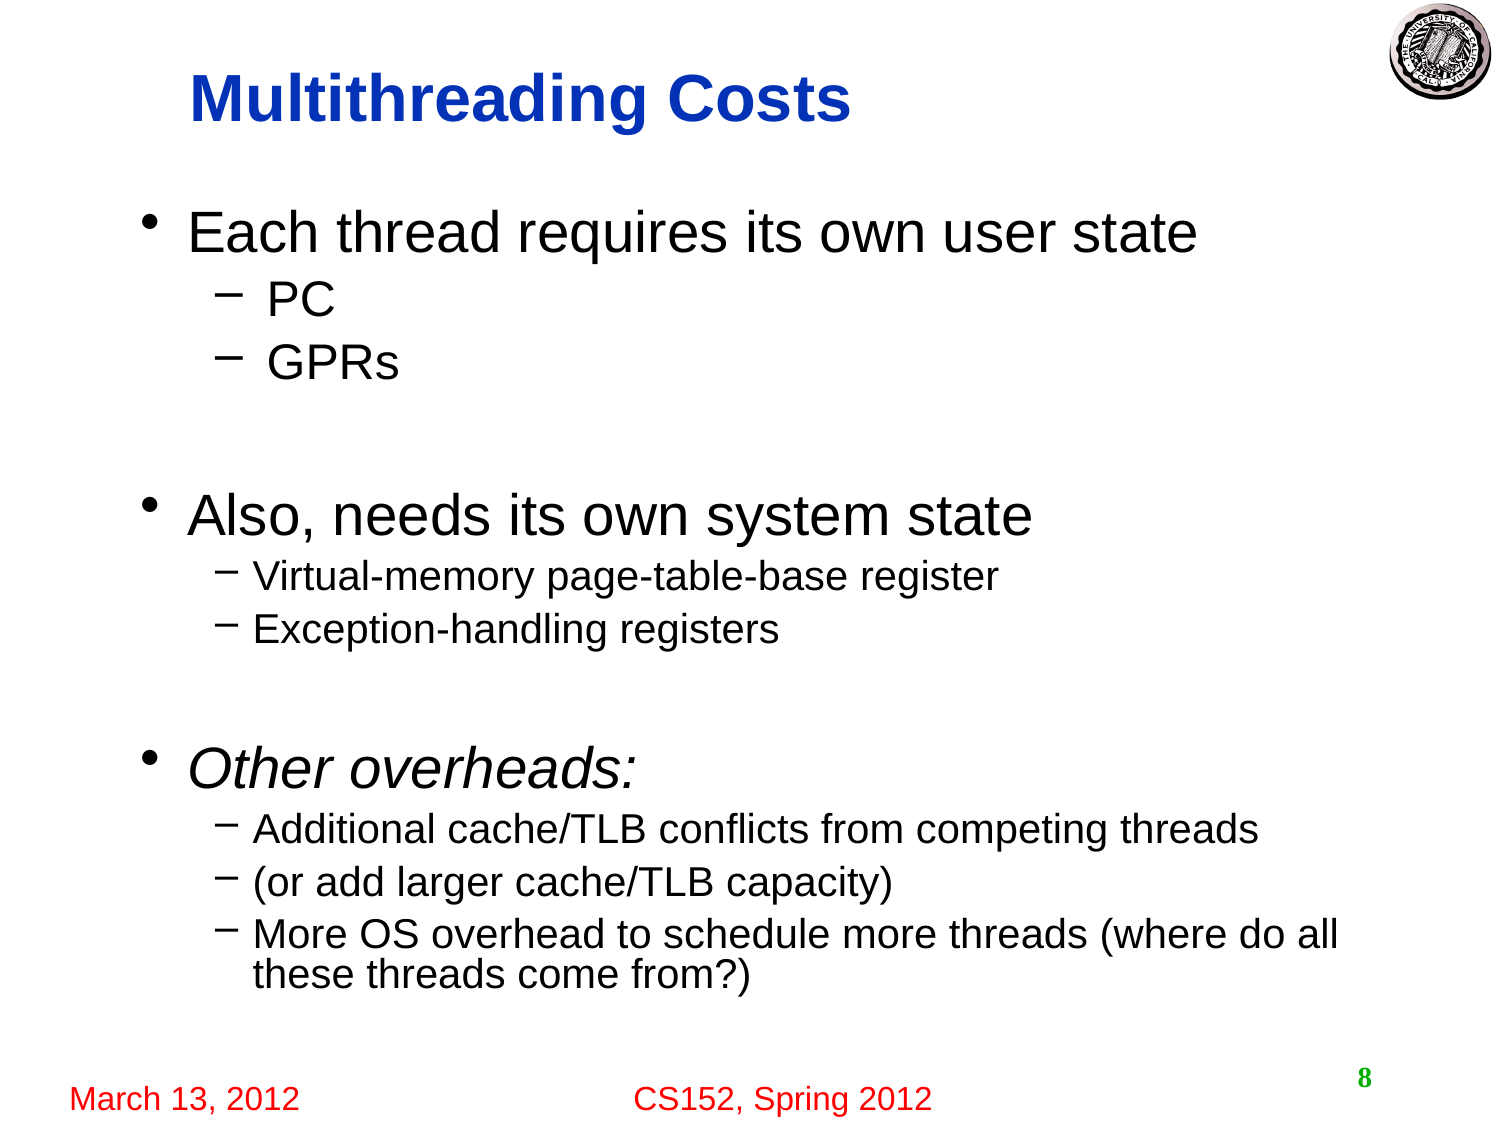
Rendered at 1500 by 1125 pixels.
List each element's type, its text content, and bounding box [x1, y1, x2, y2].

slide_number 8 [1074, 1051, 1388, 1101]
picture [1378, 0, 1500, 103]
title Multithreading Costs [174, 37, 1351, 163]
list Each thread requires its own user state PC GPRs Also, needs its own system state Virtual-memory page-table-base register Exception-handling registers Other overheads: Additional cache/TLB conflicts from competing threads (or add larger cache/TLB capacity) More OS overhead to schedule more threads (where do all these threads come from?) [124, 199, 1376, 1063]
